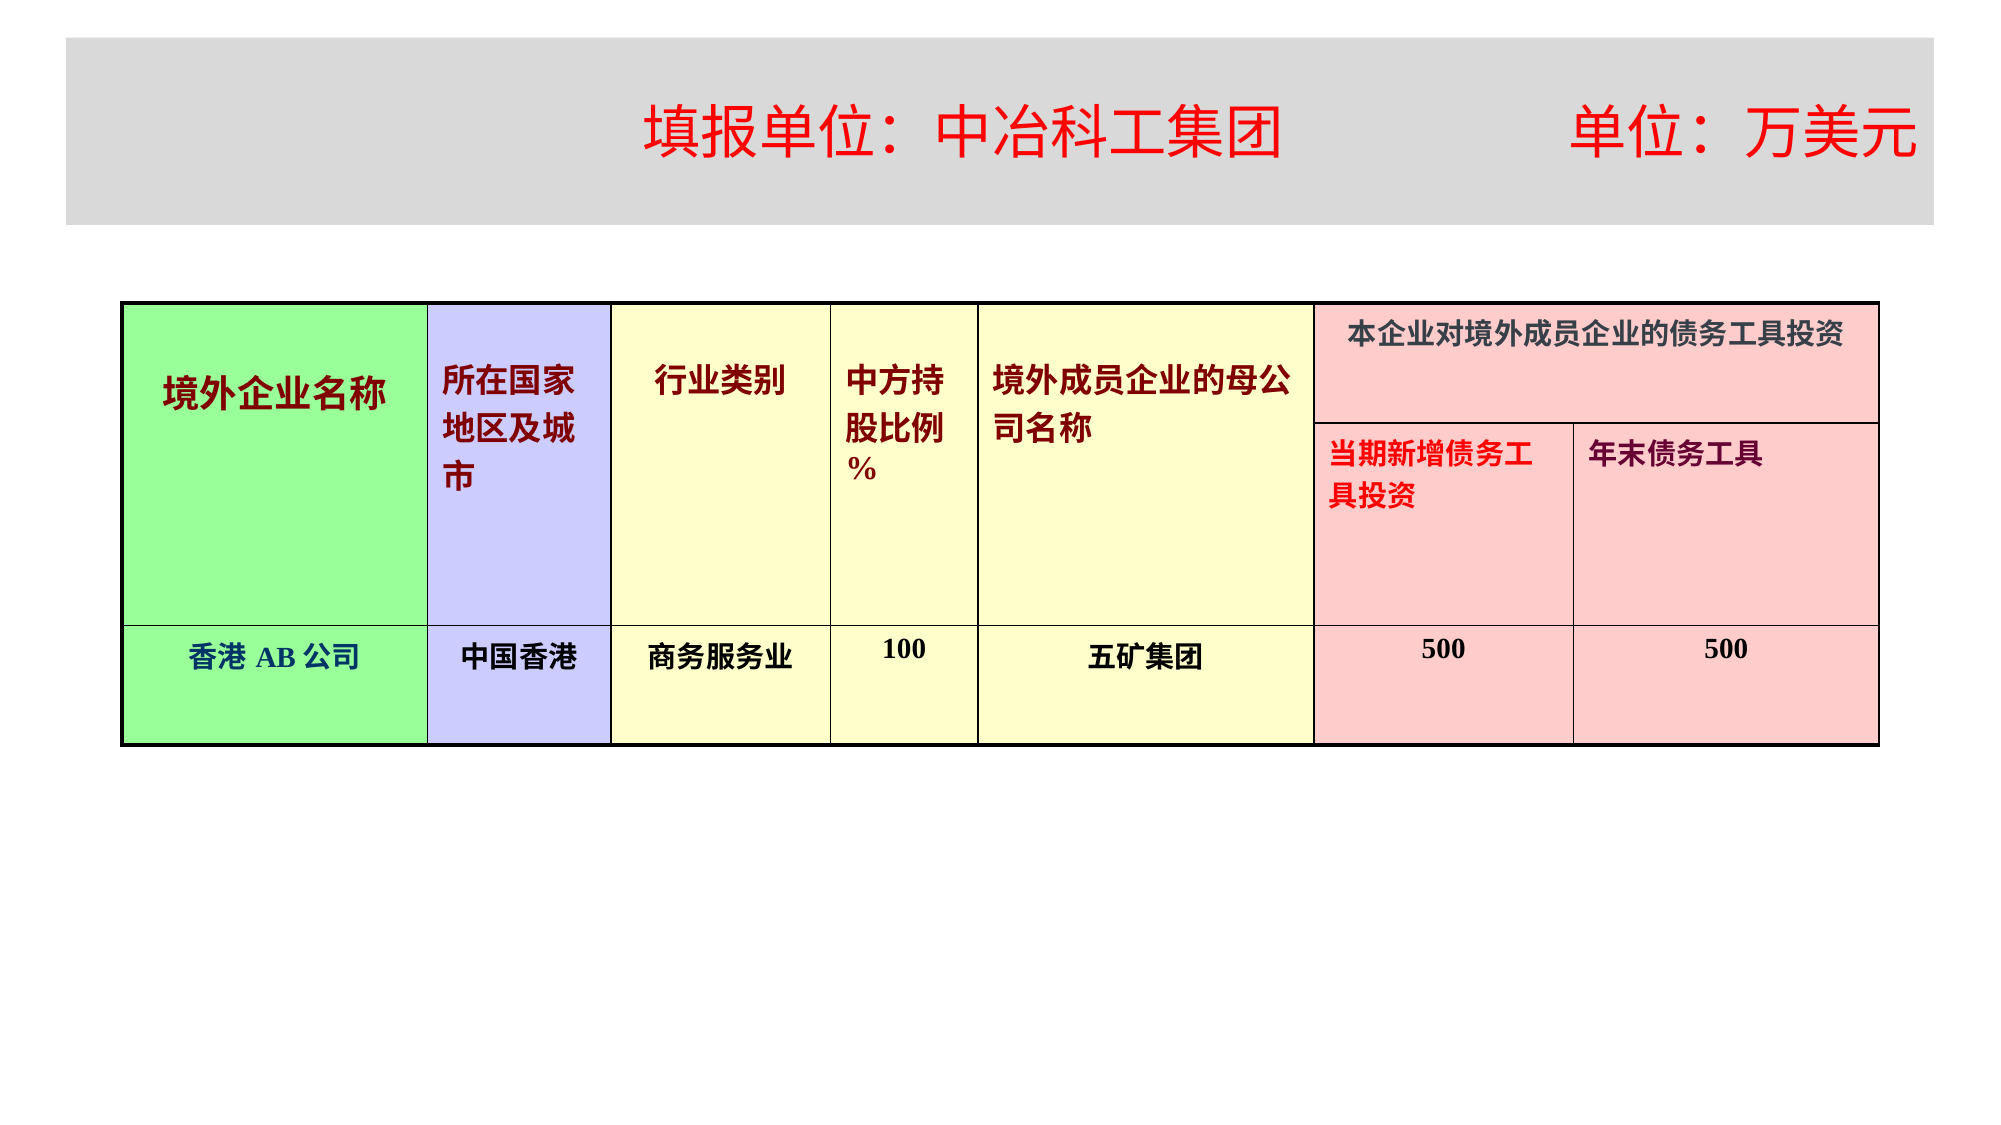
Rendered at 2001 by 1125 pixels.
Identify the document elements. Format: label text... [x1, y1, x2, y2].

table_cell 当期新增债务工具投资 [1315, 424, 1573, 625]
table_header 境外企业名称 [124, 305, 427, 625]
table_cell 商务服务业 [612, 626, 830, 743]
table_cell 中国香港 [428, 626, 610, 743]
table_cell 五矿集团 [979, 626, 1313, 743]
table_cell 100 [831, 626, 977, 743]
table_cell 500 [1574, 626, 1878, 743]
table_header 本企业对境外成员企业的债务工具投资 [1315, 305, 1878, 422]
table_cell 香港AB公司 [124, 626, 427, 743]
table_header 境外成员企业的母公司名称 [979, 305, 1313, 625]
table_cell 500 [1315, 626, 1573, 743]
table_cell 年末债务工具 [1574, 424, 1878, 625]
table_header 行业类别 [612, 305, 830, 625]
title 填报单位：中冶科工集团 单位：万美元 [65, 37, 1934, 225]
table_header 中方持股比例% [831, 305, 977, 625]
table_header 所在国家地区及城市 [428, 305, 610, 625]
